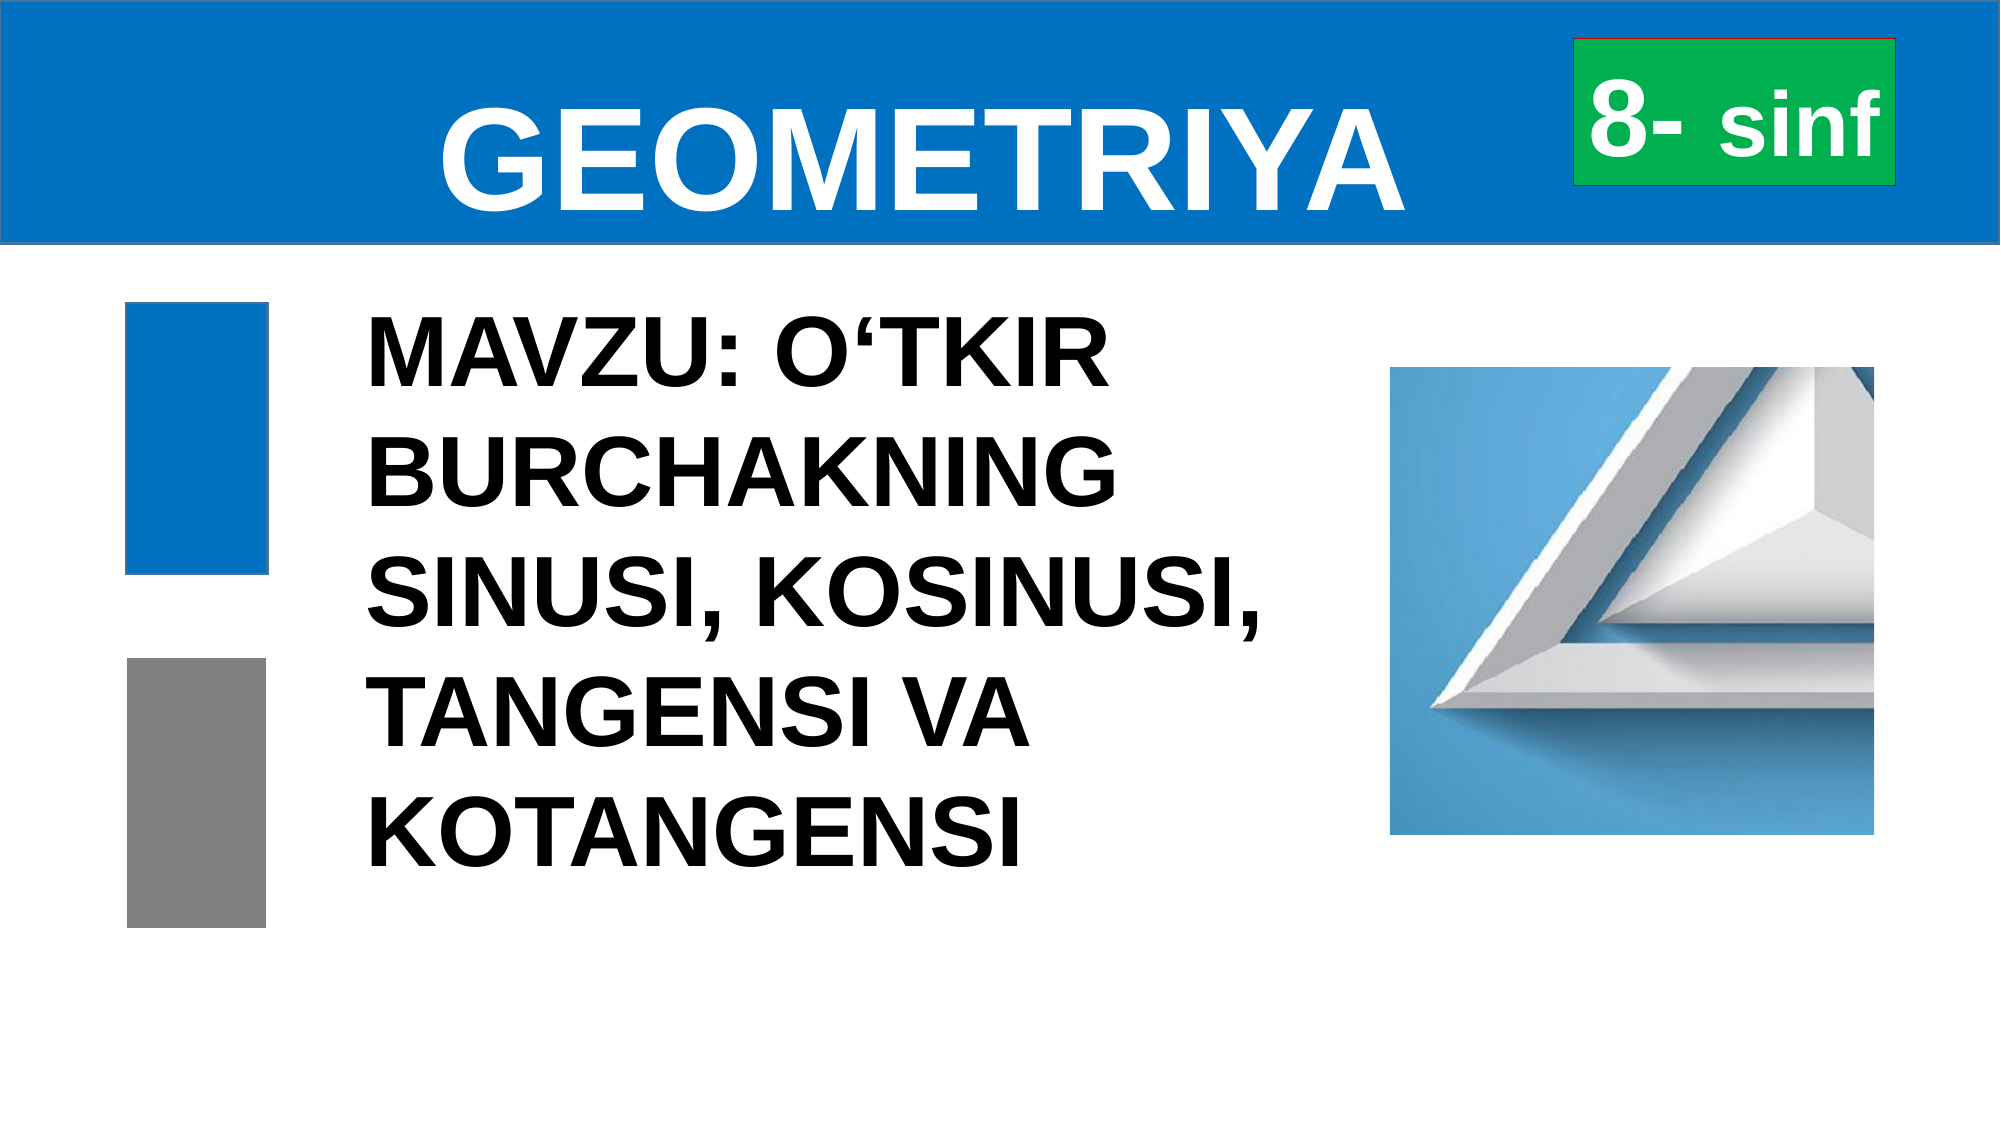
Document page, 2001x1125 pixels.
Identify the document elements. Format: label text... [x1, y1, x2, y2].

text_box [125, 656, 269, 930]
text_box 8- sinf [1573, 38, 1896, 186]
text_box [125, 302, 269, 575]
text_box [1390, 367, 1875, 835]
text_box MAVZU: O‘TKIR BURCHAKNING SINUSI, KOSINUSI, TANGENSI VA KOTANGENSI [350, 278, 1390, 894]
text_box [0, 0, 2000, 245]
text_box GEOMETRIYA [373, 0, 1470, 240]
